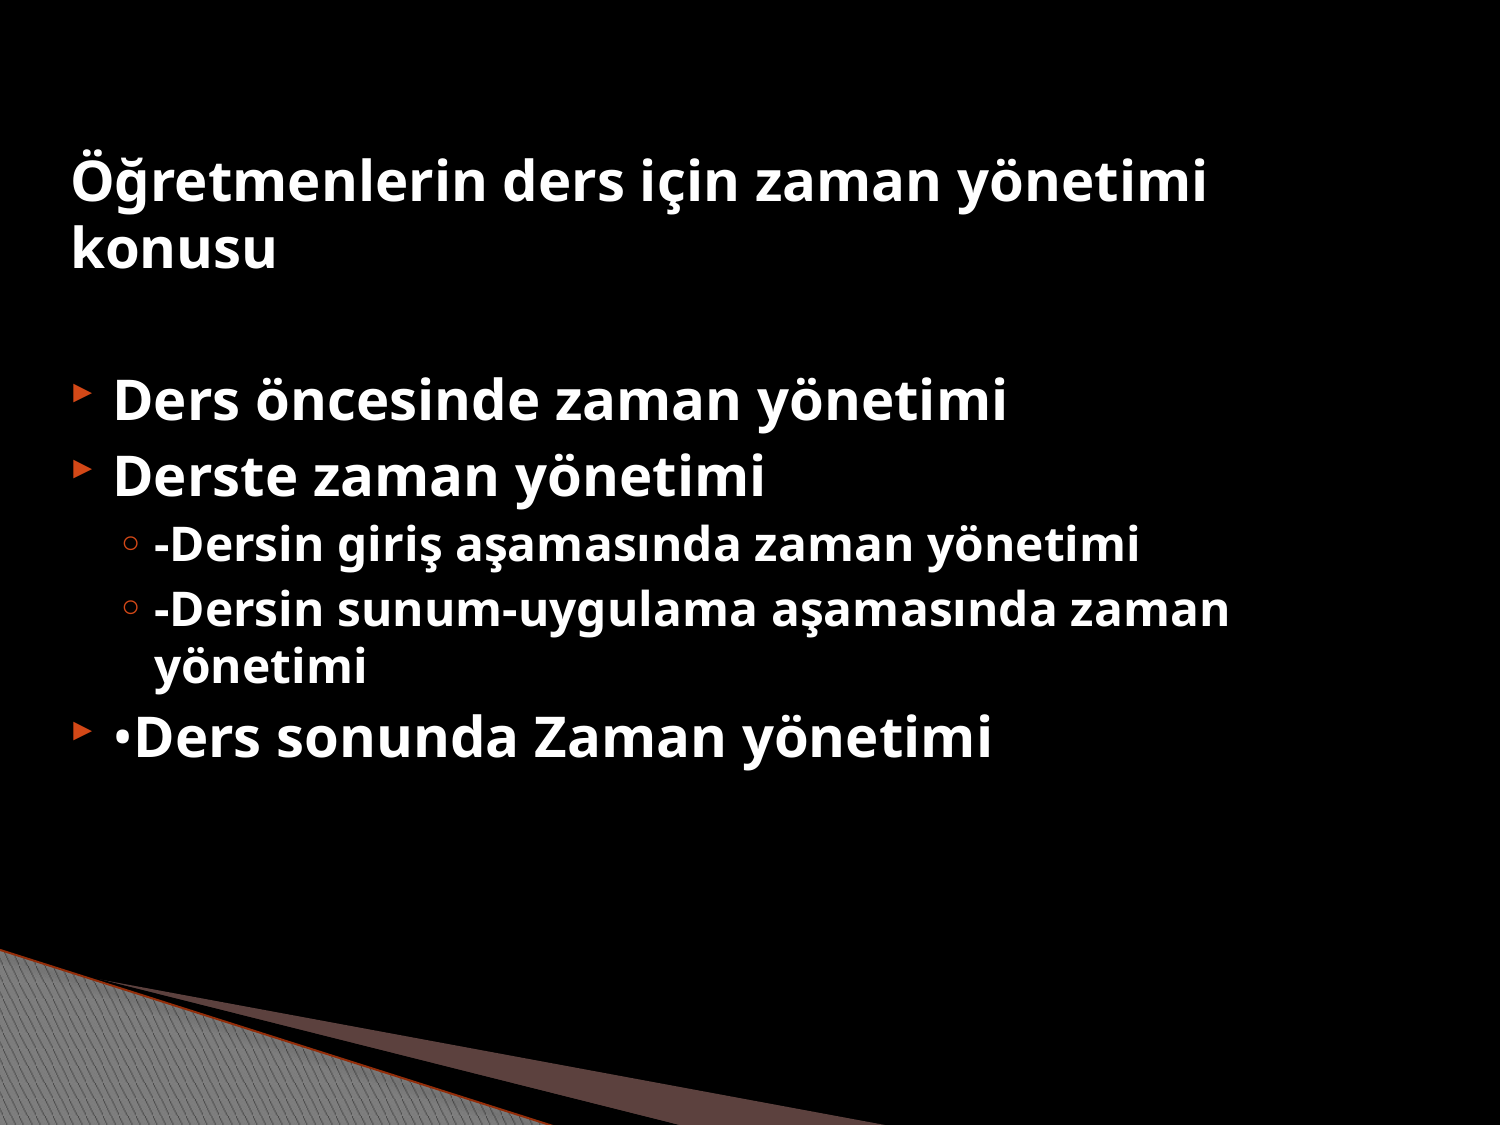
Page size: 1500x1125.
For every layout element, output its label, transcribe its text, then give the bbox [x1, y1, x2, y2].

picture [0, 952, 543, 1125]
list Öğretmenlerin ders için zaman yönetimi konusu Ders öncesinde zaman yönetimi Derste zaman yönetimi -Dersin giriş aşamasında zaman yönetimi -Dersin sunum-uygulama aşamasında zaman yönetimi •Ders sonunda Zaman yönetimi [37, 137, 1400, 938]
